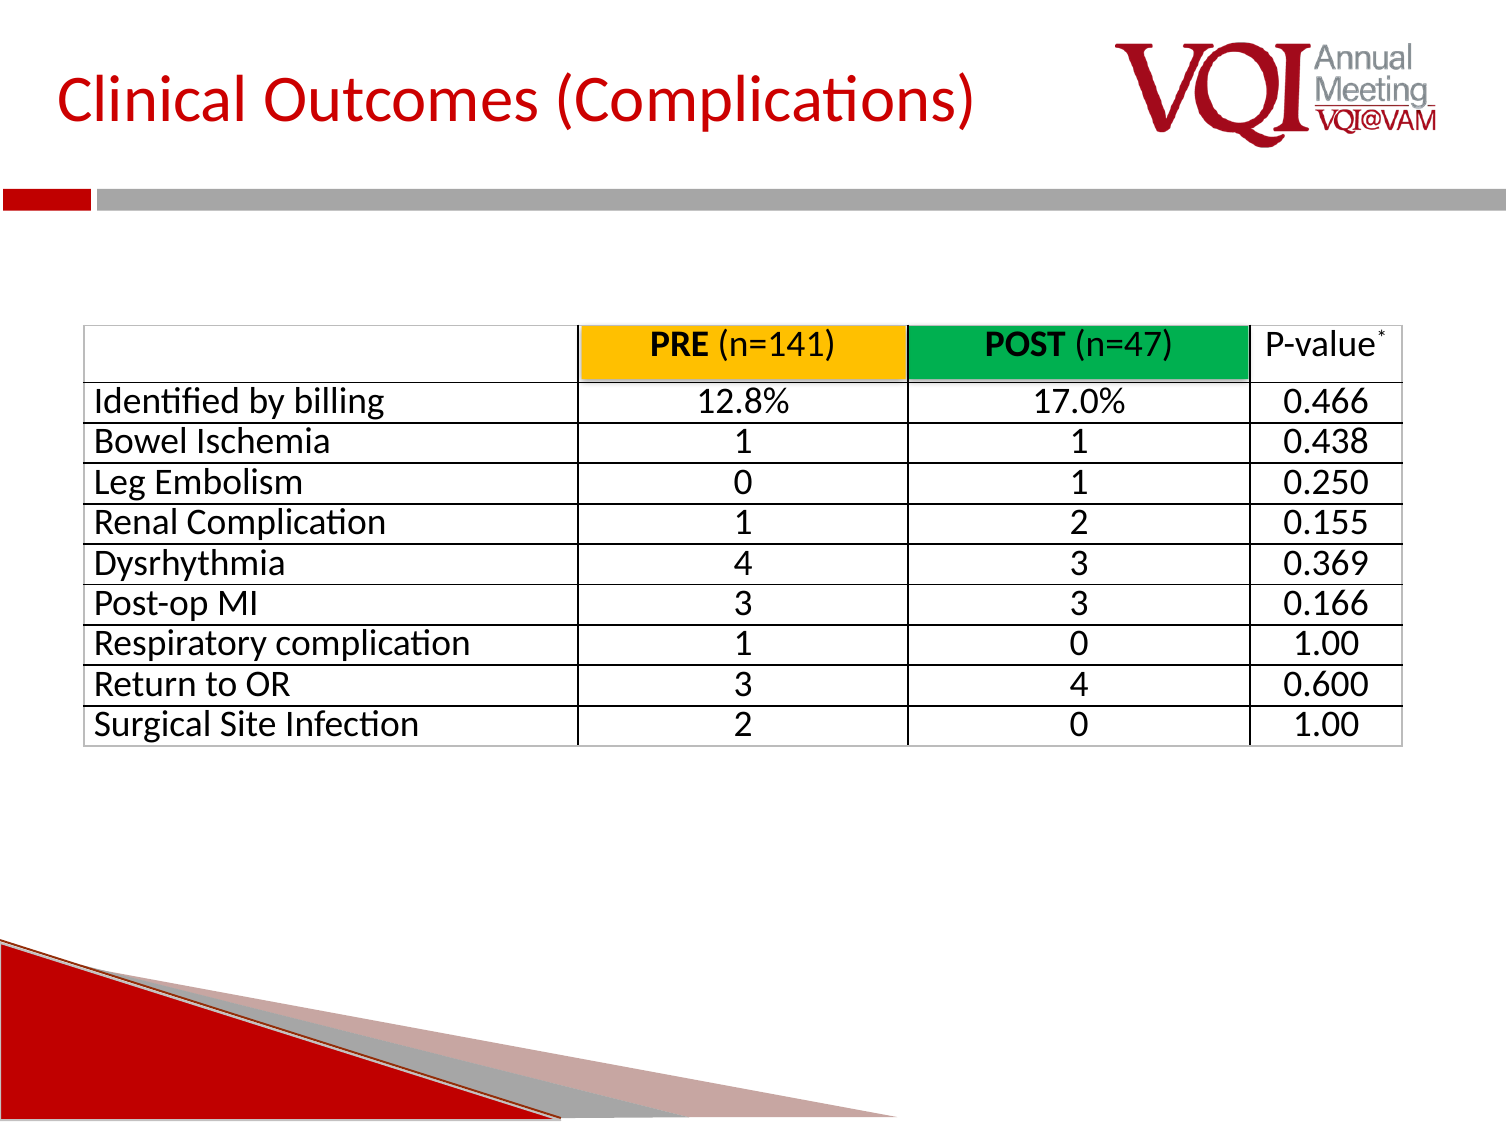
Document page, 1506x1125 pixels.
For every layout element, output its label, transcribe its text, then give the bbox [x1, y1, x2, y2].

table_cell 0.250 [1251, 464, 1401, 503]
table_cell Renal Complication [85, 505, 577, 543]
table_cell 0.166 [1251, 585, 1401, 624]
table_cell 4 [579, 545, 907, 584]
table_cell 0 [909, 707, 1249, 745]
table_cell 0 [909, 626, 1249, 664]
table_cell 17.0% [909, 383, 1249, 422]
table_header PRE (n=141) [579, 326, 907, 382]
table_cell 1.00 [1251, 626, 1401, 664]
table_cell Post-op MI [85, 585, 577, 624]
table_cell Surgical Site Infection [85, 707, 577, 745]
table_cell 1 [579, 626, 907, 664]
table_cell 2 [909, 505, 1249, 543]
table_cell 12.8% [579, 383, 907, 422]
table_cell Leg Embolism [85, 464, 577, 503]
title Clinical Outcomes (Complications) [11, 1, 1097, 189]
table_cell 0.466 [1251, 383, 1401, 422]
table_cell Dysrhythmia [85, 545, 577, 584]
table_header [85, 326, 577, 382]
table_cell 0.438 [1251, 424, 1401, 462]
table_cell 2 [579, 707, 907, 745]
table_header P-value* [1251, 326, 1401, 382]
table_cell Bowel Ischemia [85, 424, 577, 462]
table_cell 3 [579, 585, 907, 624]
table_cell 1 [579, 424, 907, 462]
table_cell Respiratory complication [85, 626, 577, 664]
table_cell 3 [579, 666, 907, 705]
table_cell 0.155 [1251, 505, 1401, 543]
table_cell 3 [909, 545, 1249, 584]
table_cell 0.369 [1251, 545, 1401, 584]
table_cell 1 [909, 464, 1249, 503]
picture [1097, 28, 1436, 162]
table_cell 3 [909, 585, 1249, 624]
table_cell 0 [579, 464, 907, 503]
table_cell 1.00 [1251, 707, 1401, 745]
table_header POST (n=47) [909, 326, 1249, 382]
table_cell 4 [909, 666, 1249, 705]
table_cell Return to OR [85, 666, 577, 705]
table_cell 1 [579, 505, 907, 543]
table_cell 1 [909, 424, 1249, 462]
table_cell 0.600 [1251, 666, 1401, 705]
table_cell Identified by billing [85, 383, 577, 422]
